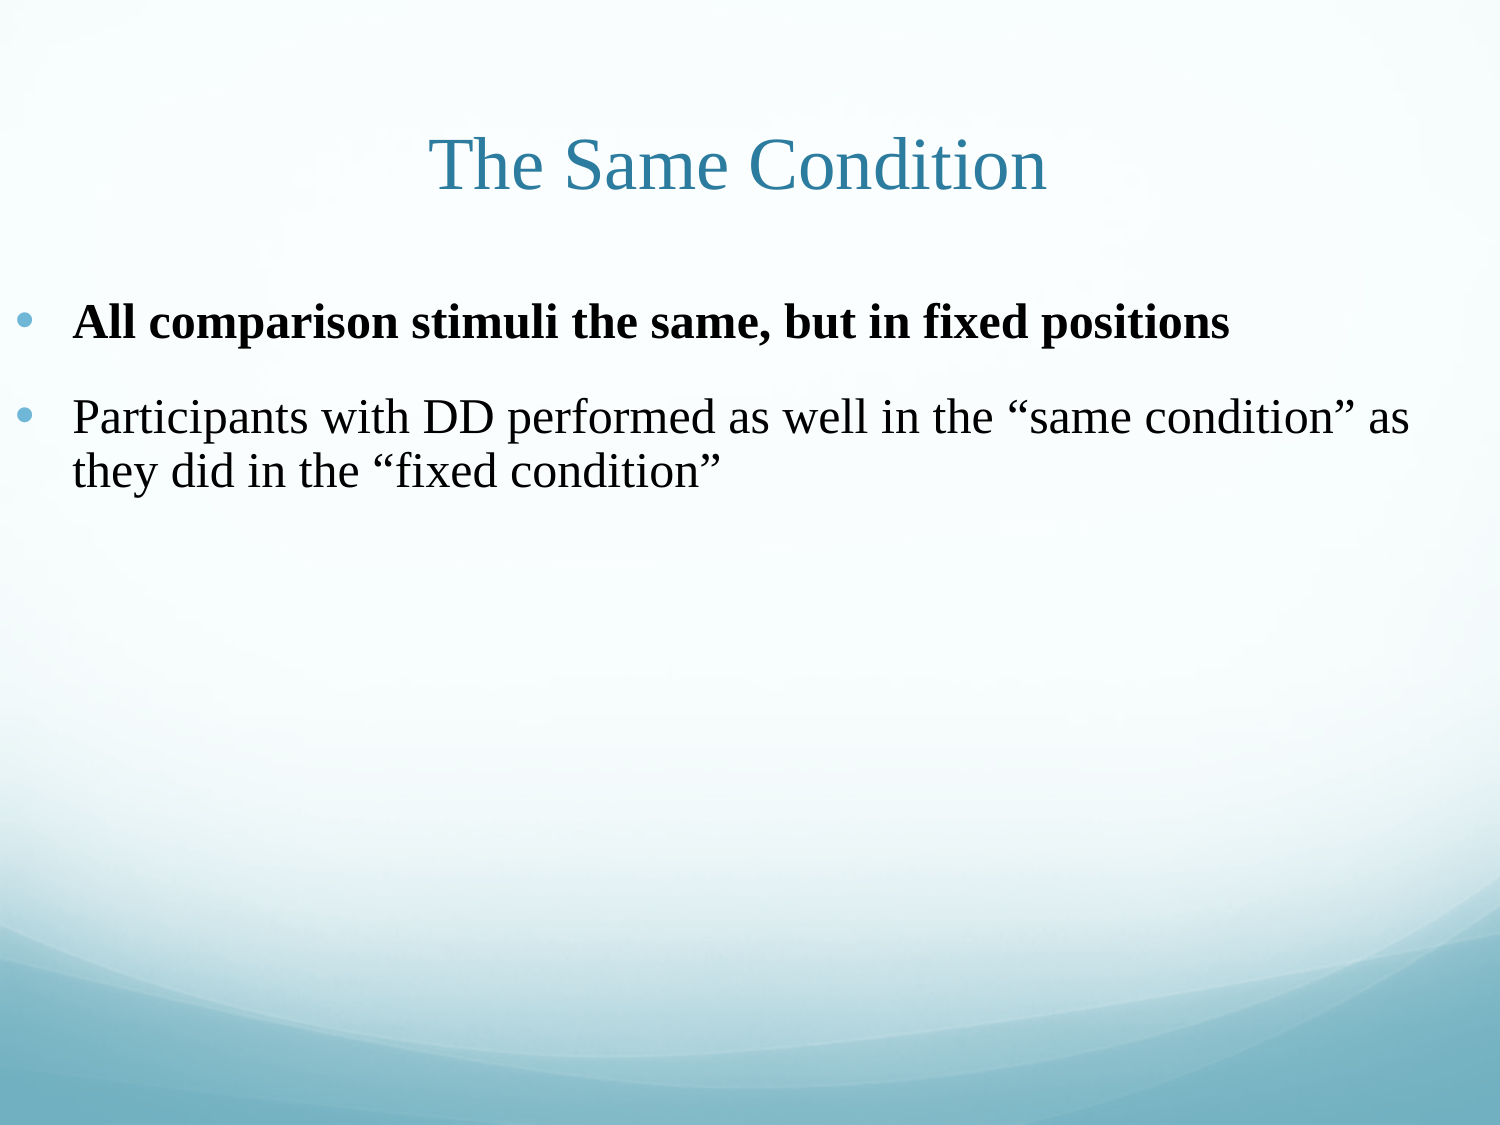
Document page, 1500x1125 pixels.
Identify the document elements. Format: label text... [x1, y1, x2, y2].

title The Same Condition [189, 101, 1288, 213]
list All comparison stimuli the same, but in fixed positions Participants with DD performed as well in the “same condition” as they did in the “fixed condition” [0, 287, 1500, 1125]
